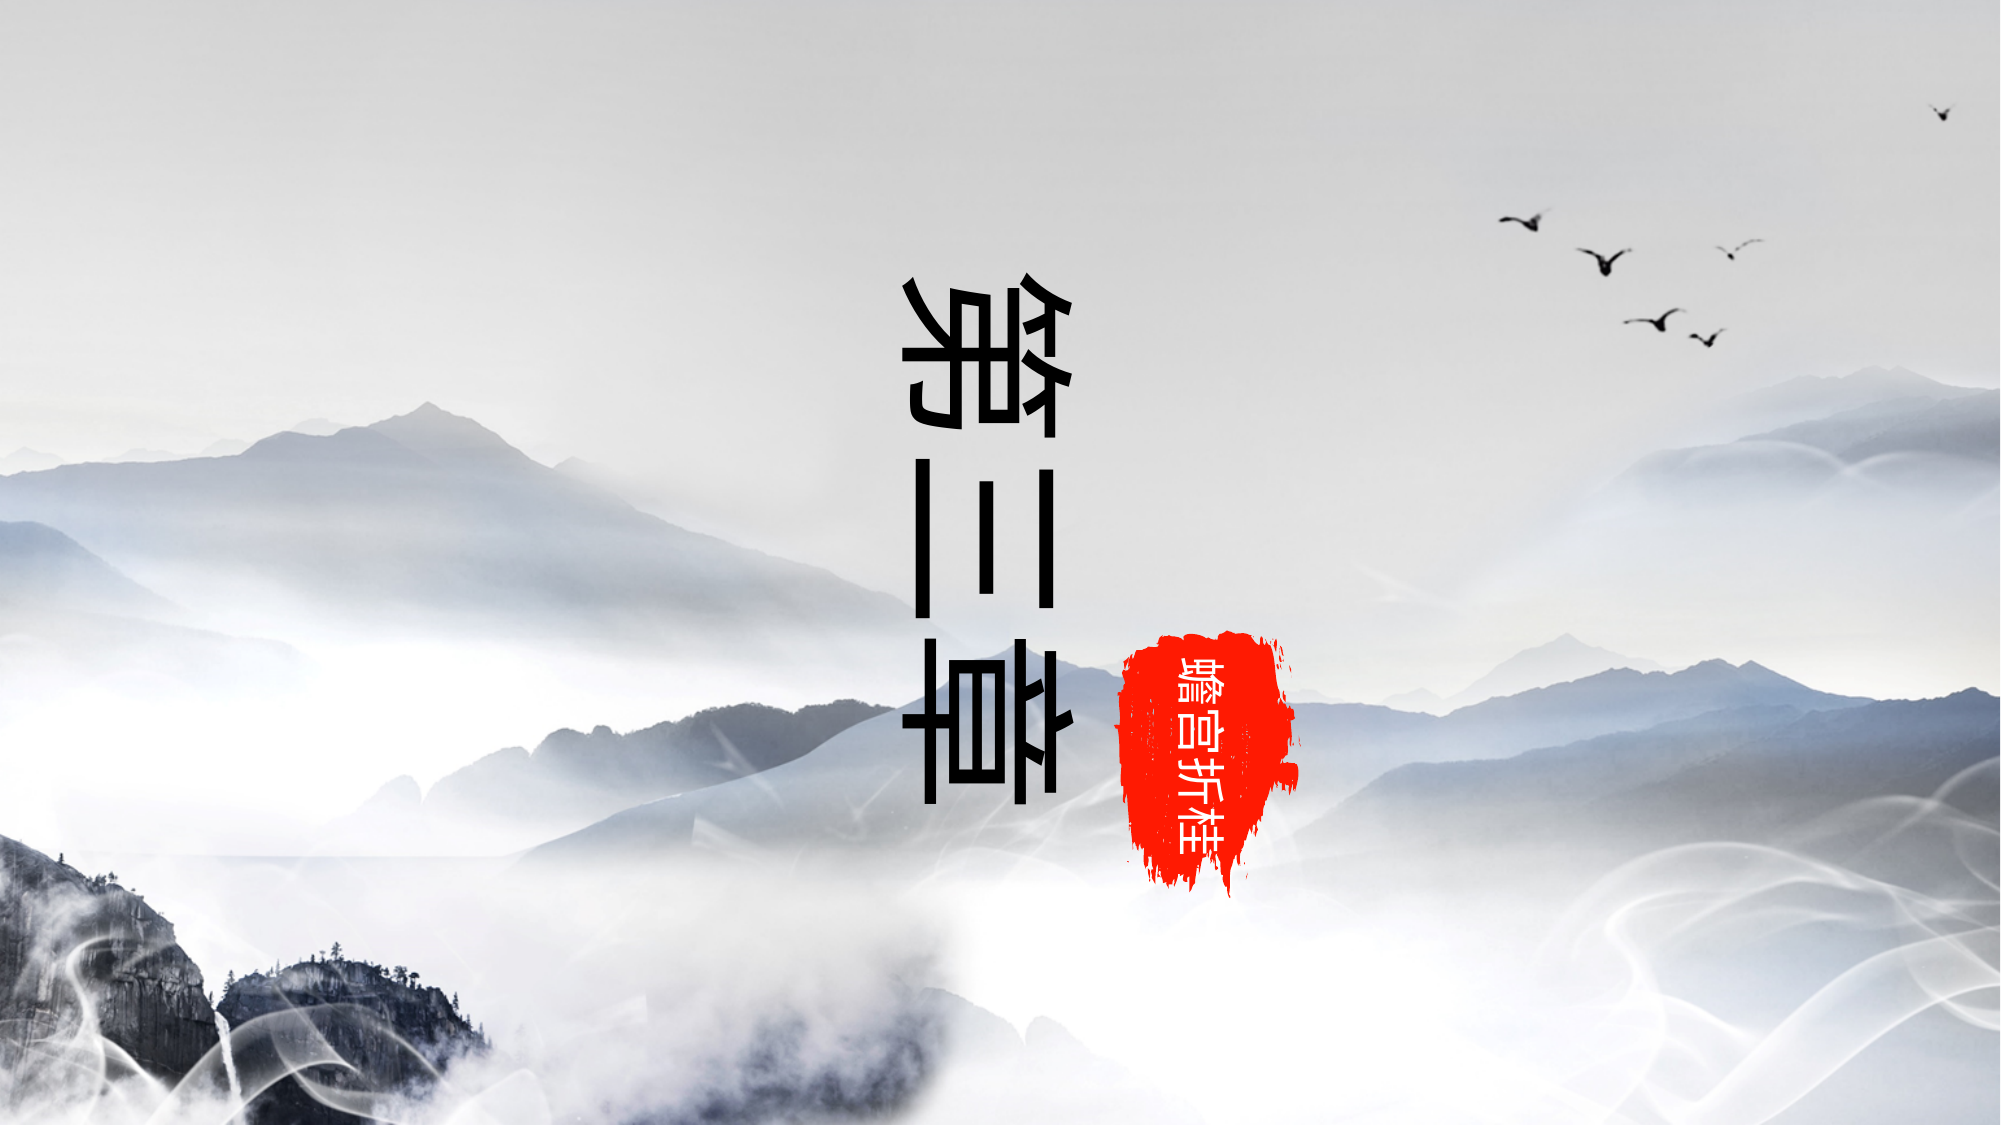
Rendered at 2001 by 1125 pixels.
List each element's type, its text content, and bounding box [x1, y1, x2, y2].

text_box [1113, 630, 1301, 908]
text_box 第三章 [856, 213, 1109, 865]
picture [0, 0, 2001, 1125]
